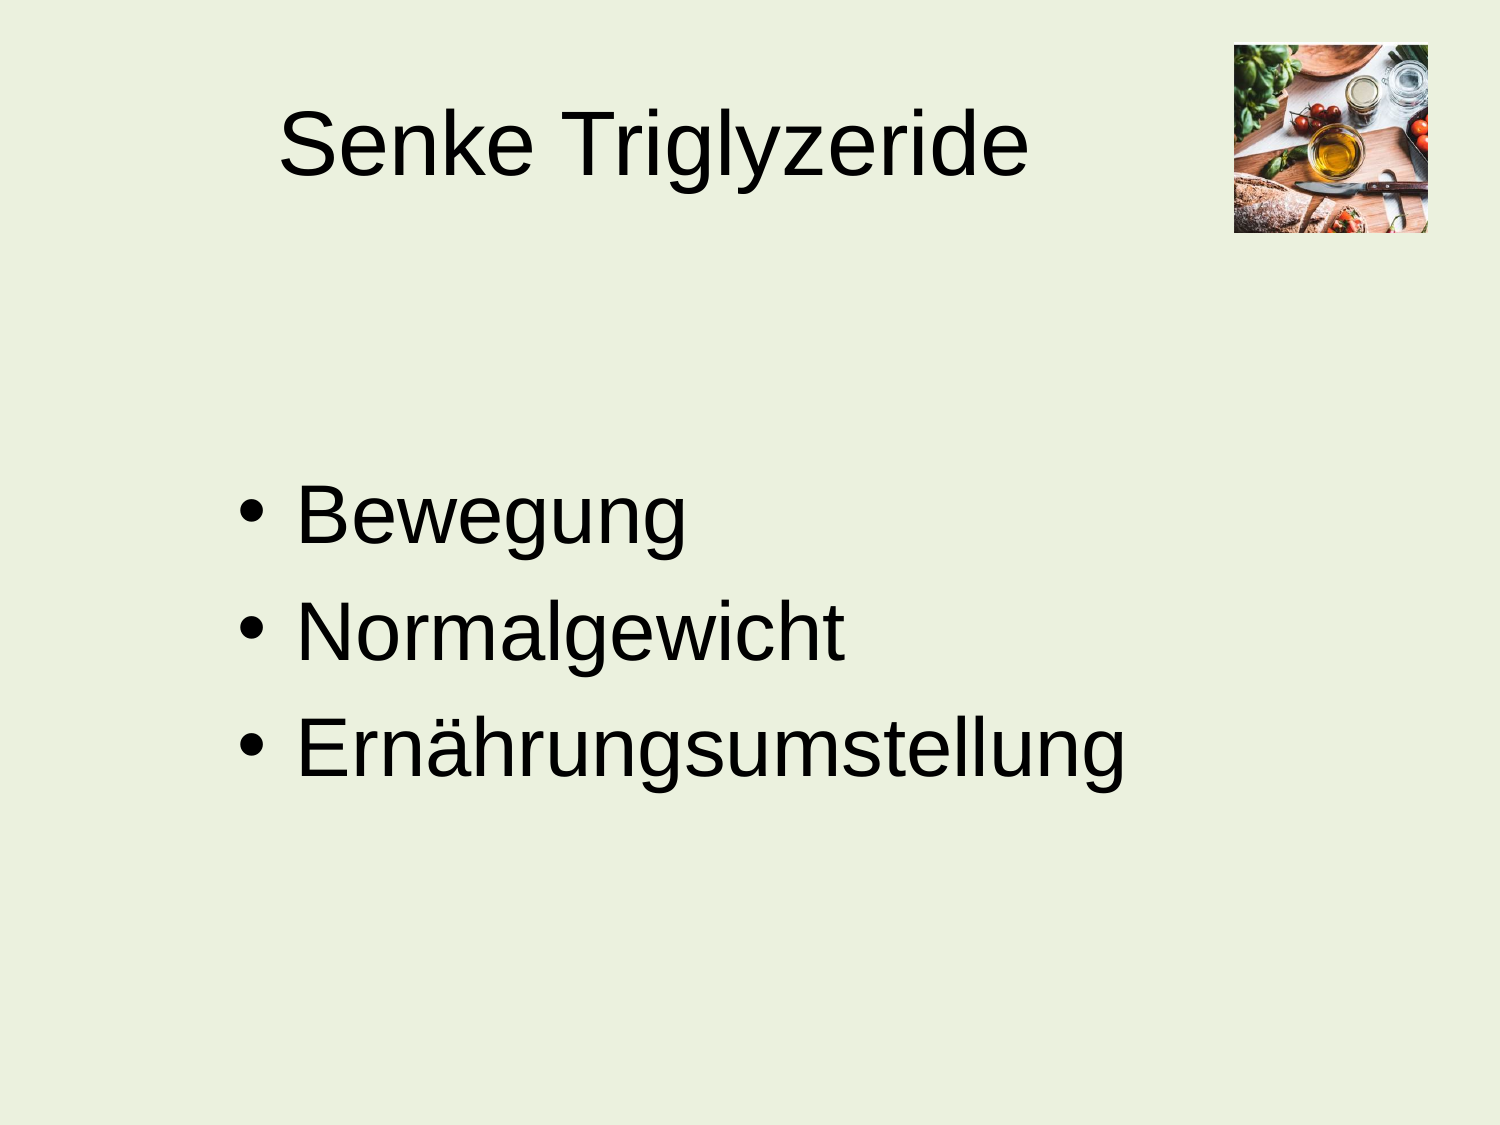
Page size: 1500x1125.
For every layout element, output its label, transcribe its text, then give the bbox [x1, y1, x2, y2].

title Senke Triglyzeride [75, 45, 1235, 233]
picture [1234, 42, 1428, 233]
list Bewegung Normalgewicht Ernährungsumstellung [75, 262, 1425, 1005]
